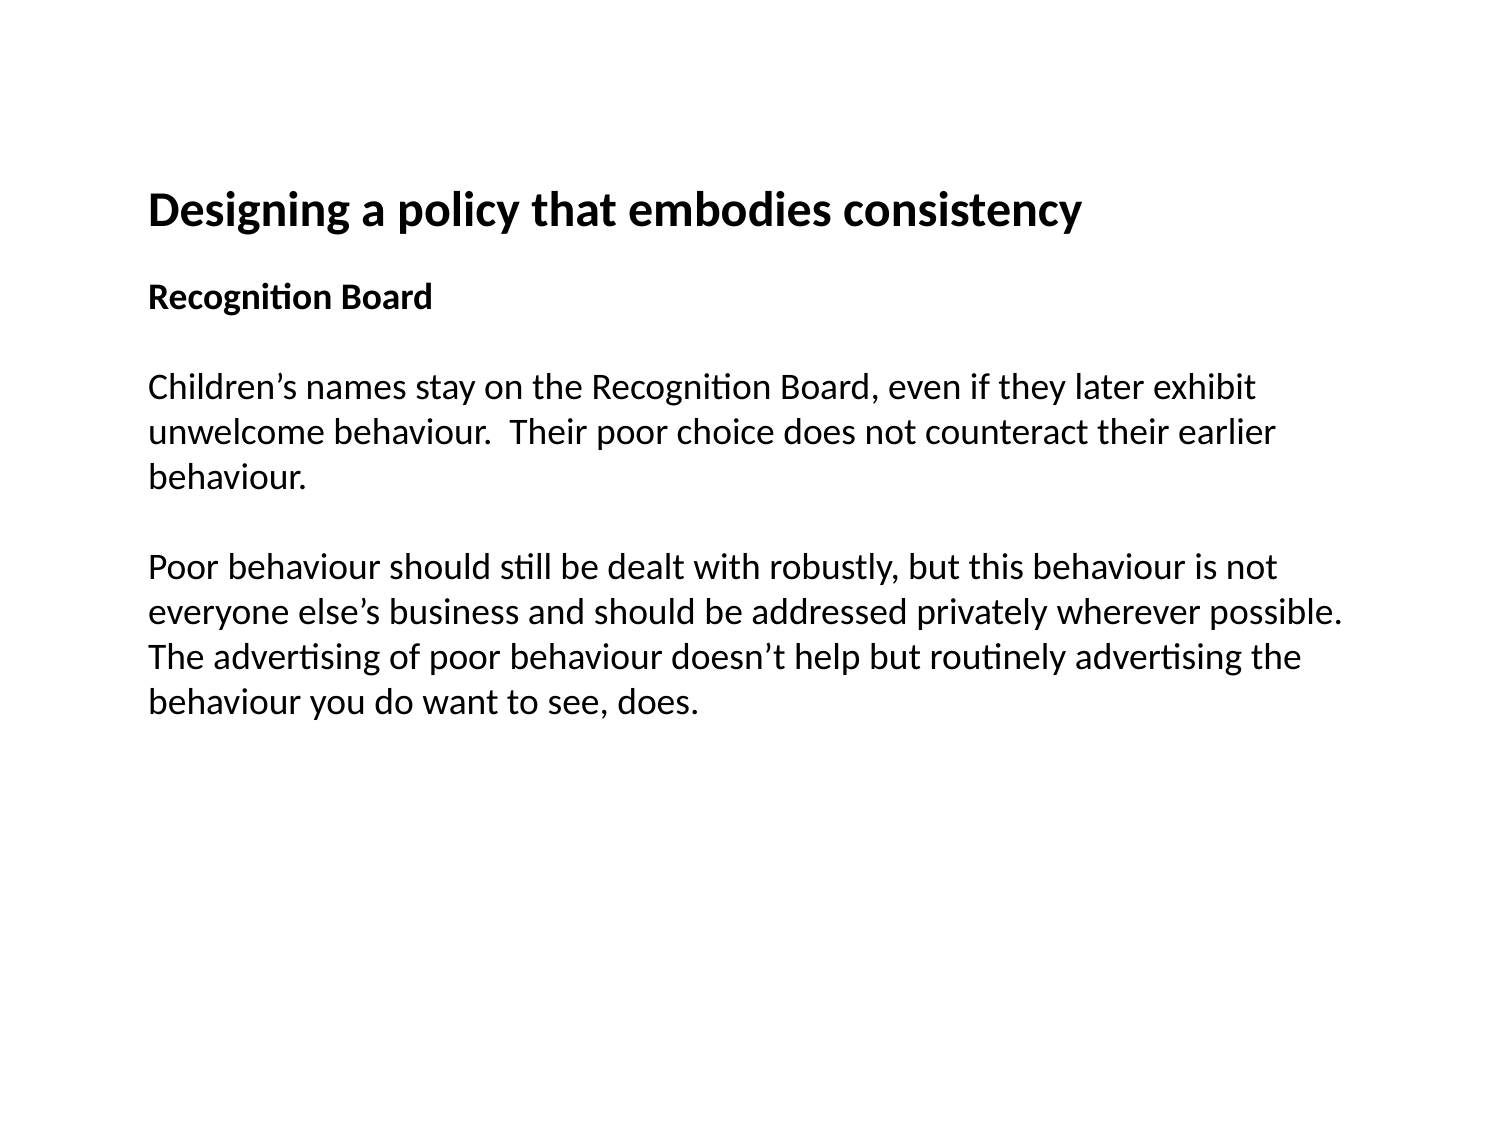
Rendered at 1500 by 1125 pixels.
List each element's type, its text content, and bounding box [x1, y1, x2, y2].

text_box Designing a policy that embodies consistency [133, 168, 1219, 244]
text_box Recognition Board Children’s names stay on the Recognition Board, even if they later exhibit unwelcome behaviour. Their poor choice does not counteract their earlier behaviour. Poor behaviour should still be dealt with robustly, but this behaviour is not everyone else’s business and should be addressed privately wherever possible. The advertising of poor behaviour doesn’t help but routinely advertising the behaviour you do want to see, does. [133, 264, 1390, 775]
